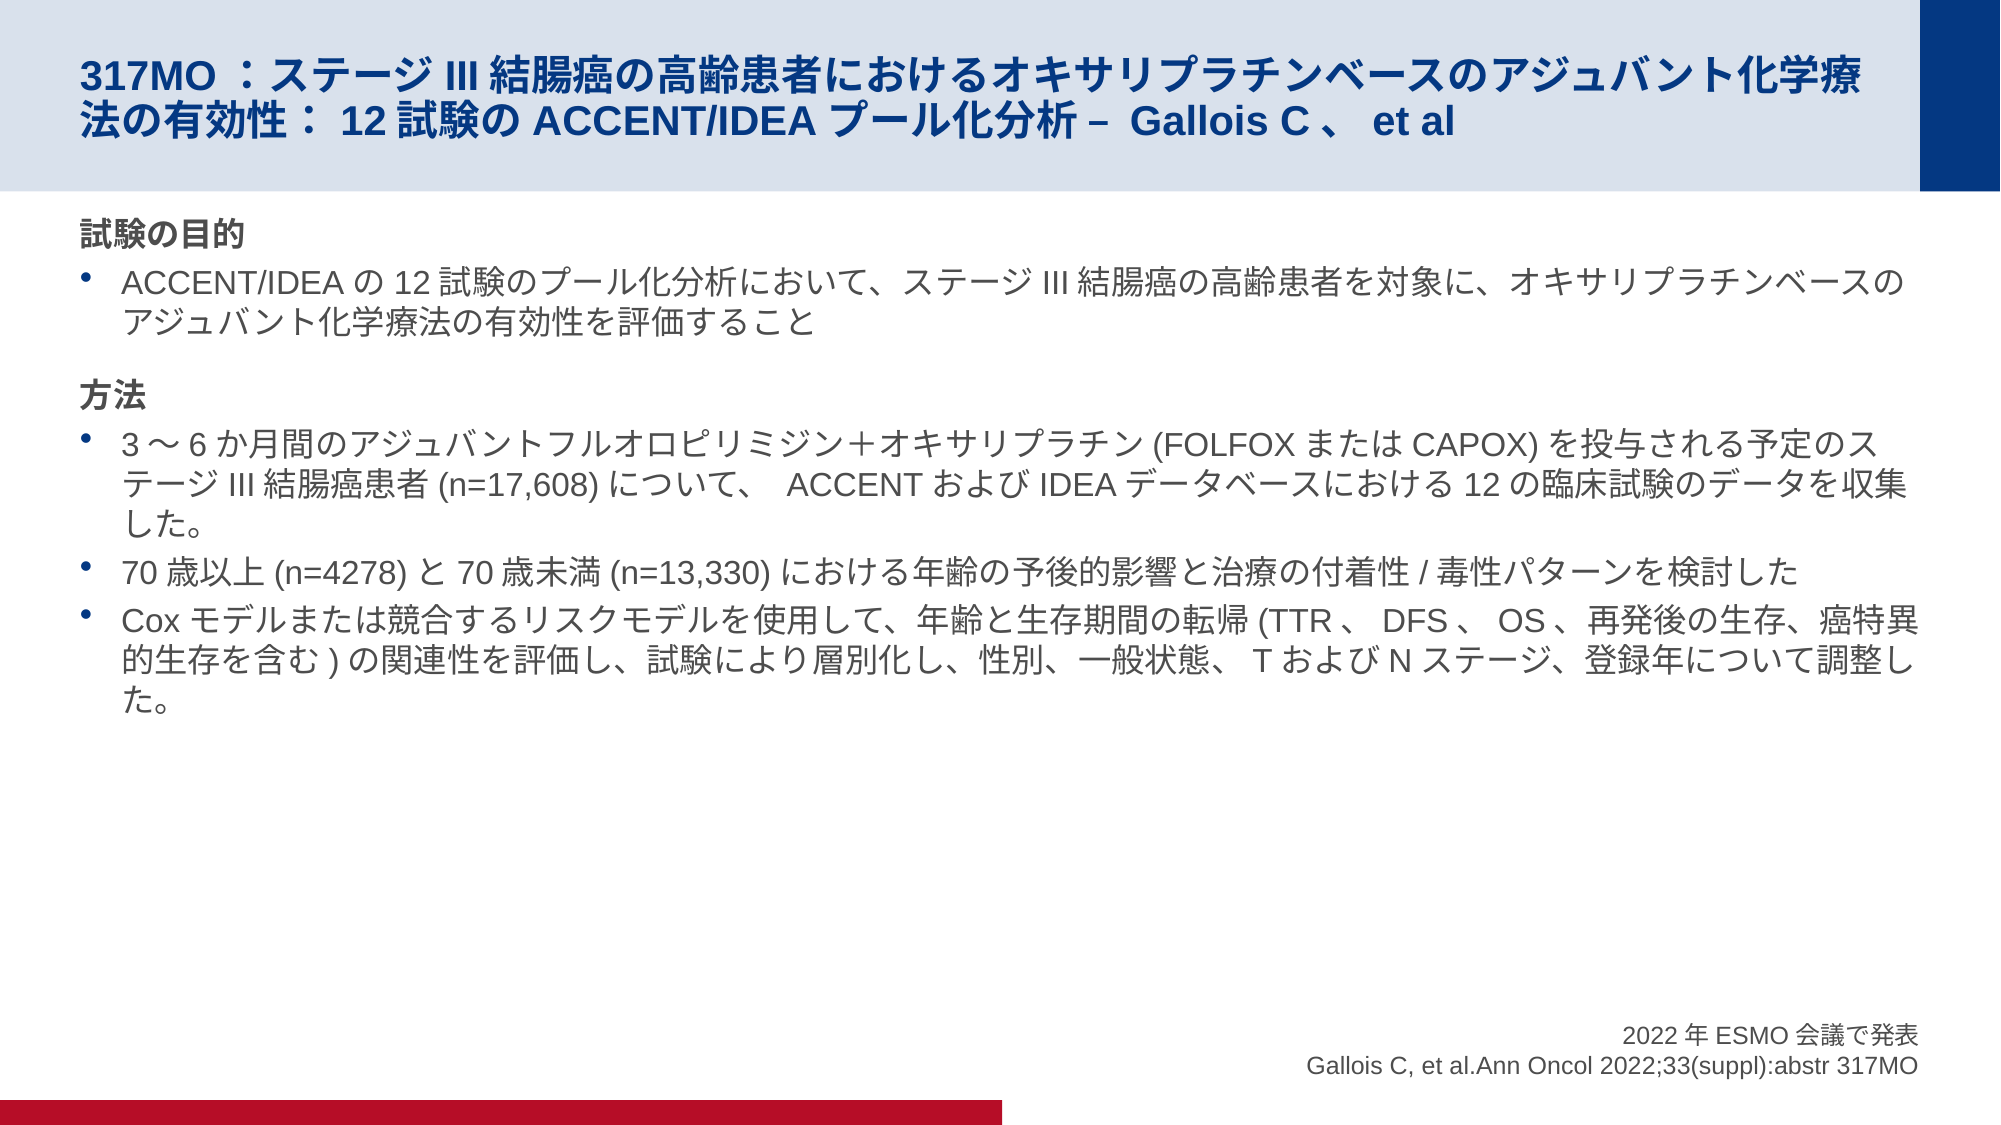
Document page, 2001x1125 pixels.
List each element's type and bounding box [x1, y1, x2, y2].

list [79, 205, 1921, 985]
list [1016, 999, 1921, 1080]
title [79, 29, 1882, 162]
